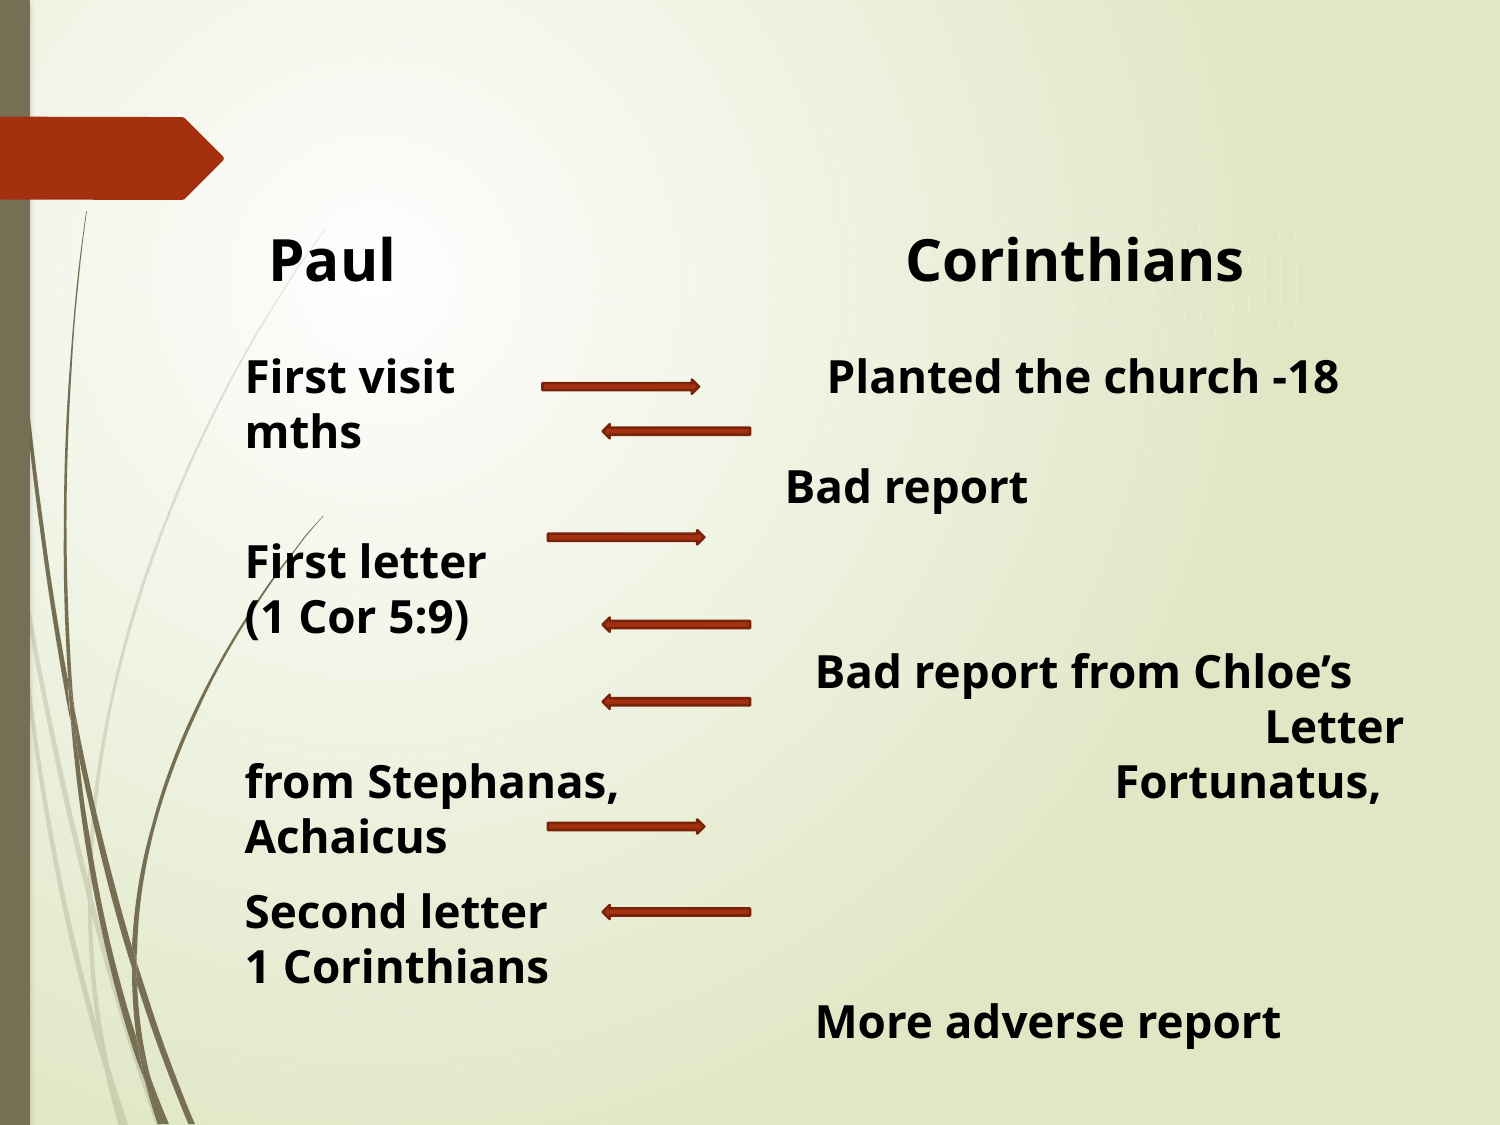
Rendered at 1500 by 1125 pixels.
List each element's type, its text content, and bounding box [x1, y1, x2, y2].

text_box [546, 529, 706, 546]
text_box [601, 422, 752, 440]
text_box [546, 818, 706, 835]
text_box [601, 616, 752, 633]
text_box [601, 903, 752, 921]
text_box [601, 693, 752, 711]
text_box Paul Corinthians First visit Planted the church -18 mths Bad report First letter (1 Cor 5:9) Bad report from Chloe’s Letter from Stephanas, Fortunatus, Achaicus Second letter 1 Corinthians More adverse report [229, 215, 1453, 1110]
text_box [541, 378, 701, 395]
